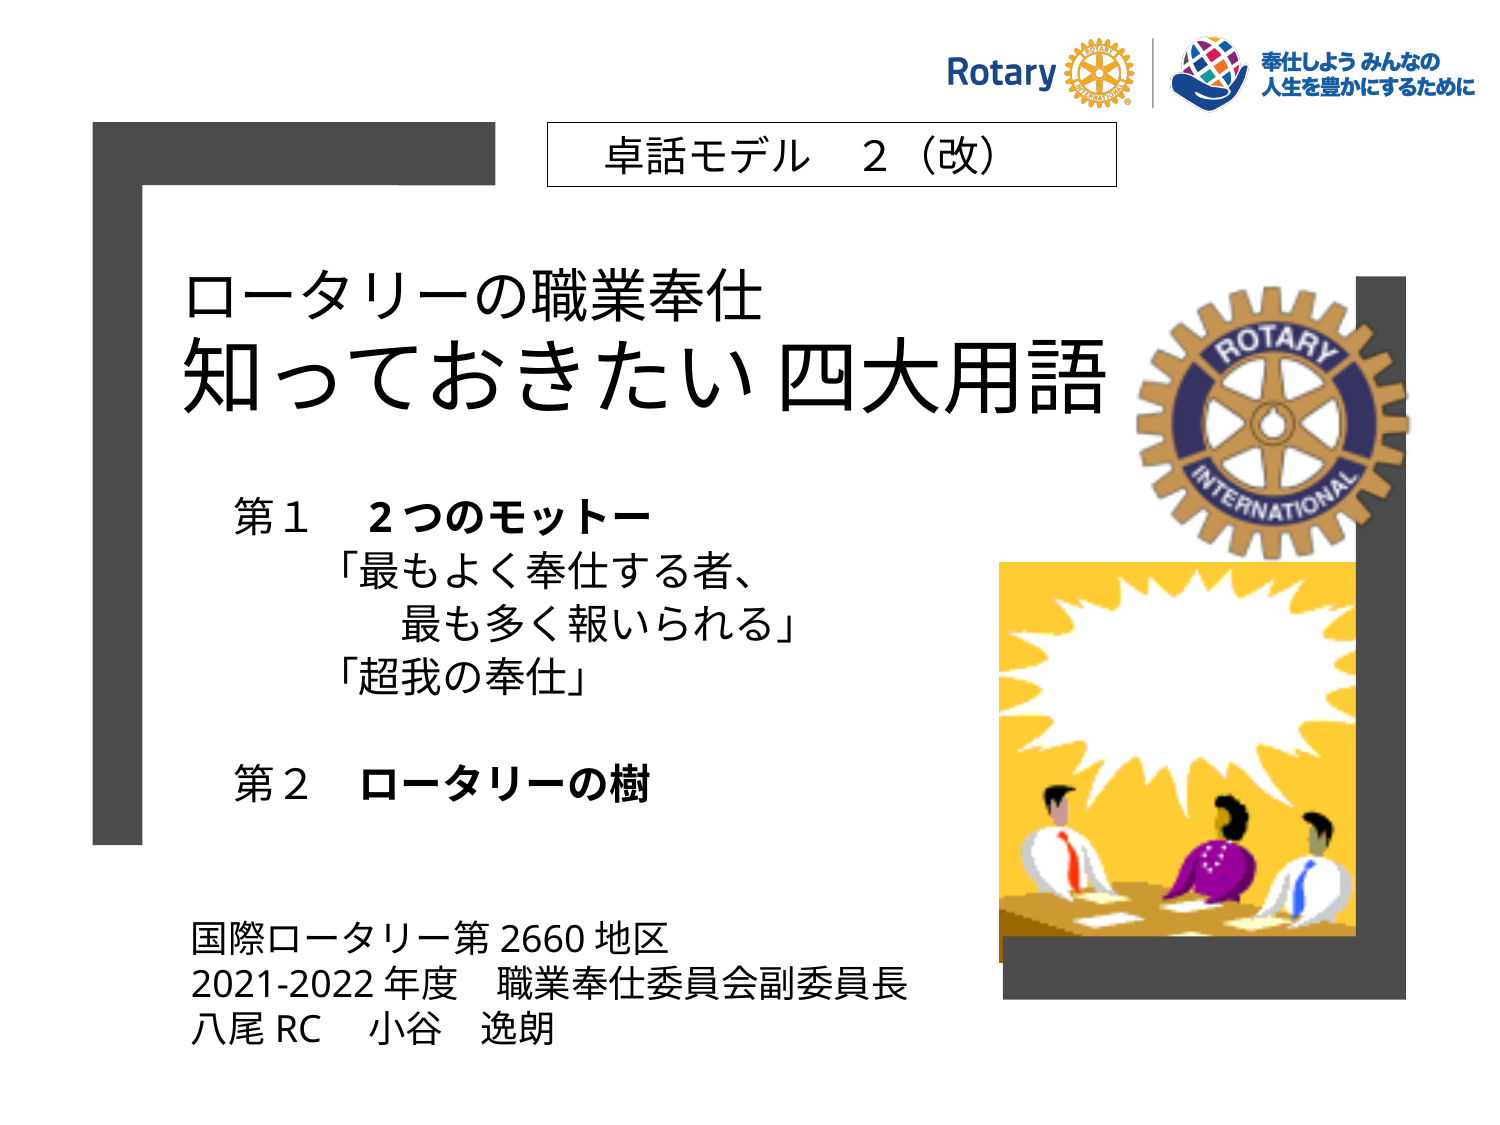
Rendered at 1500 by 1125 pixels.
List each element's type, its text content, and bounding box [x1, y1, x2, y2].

picture [926, 2, 1497, 144]
title ロータリーの職業奉仕 知っておきたい 四大用語 [166, 226, 1311, 444]
text_box [1355, 276, 1406, 281]
text_box 国際ロータリー第2660地区 2021-2022年度 職業奉仕委員会副委員長 八尾RC 小谷 逸朗 [175, 907, 924, 1058]
picture [999, 282, 1415, 963]
text_box [92, 122, 496, 846]
text_box 卓話モデル ２（改） [547, 122, 1117, 187]
text_box [1002, 573, 1406, 1000]
text_box 第１ 2つのモットー 「最もよく奉仕する者、 最も多く報いられる」 「超我の奉仕」 第２ ロータリーの樹 [218, 420, 908, 849]
